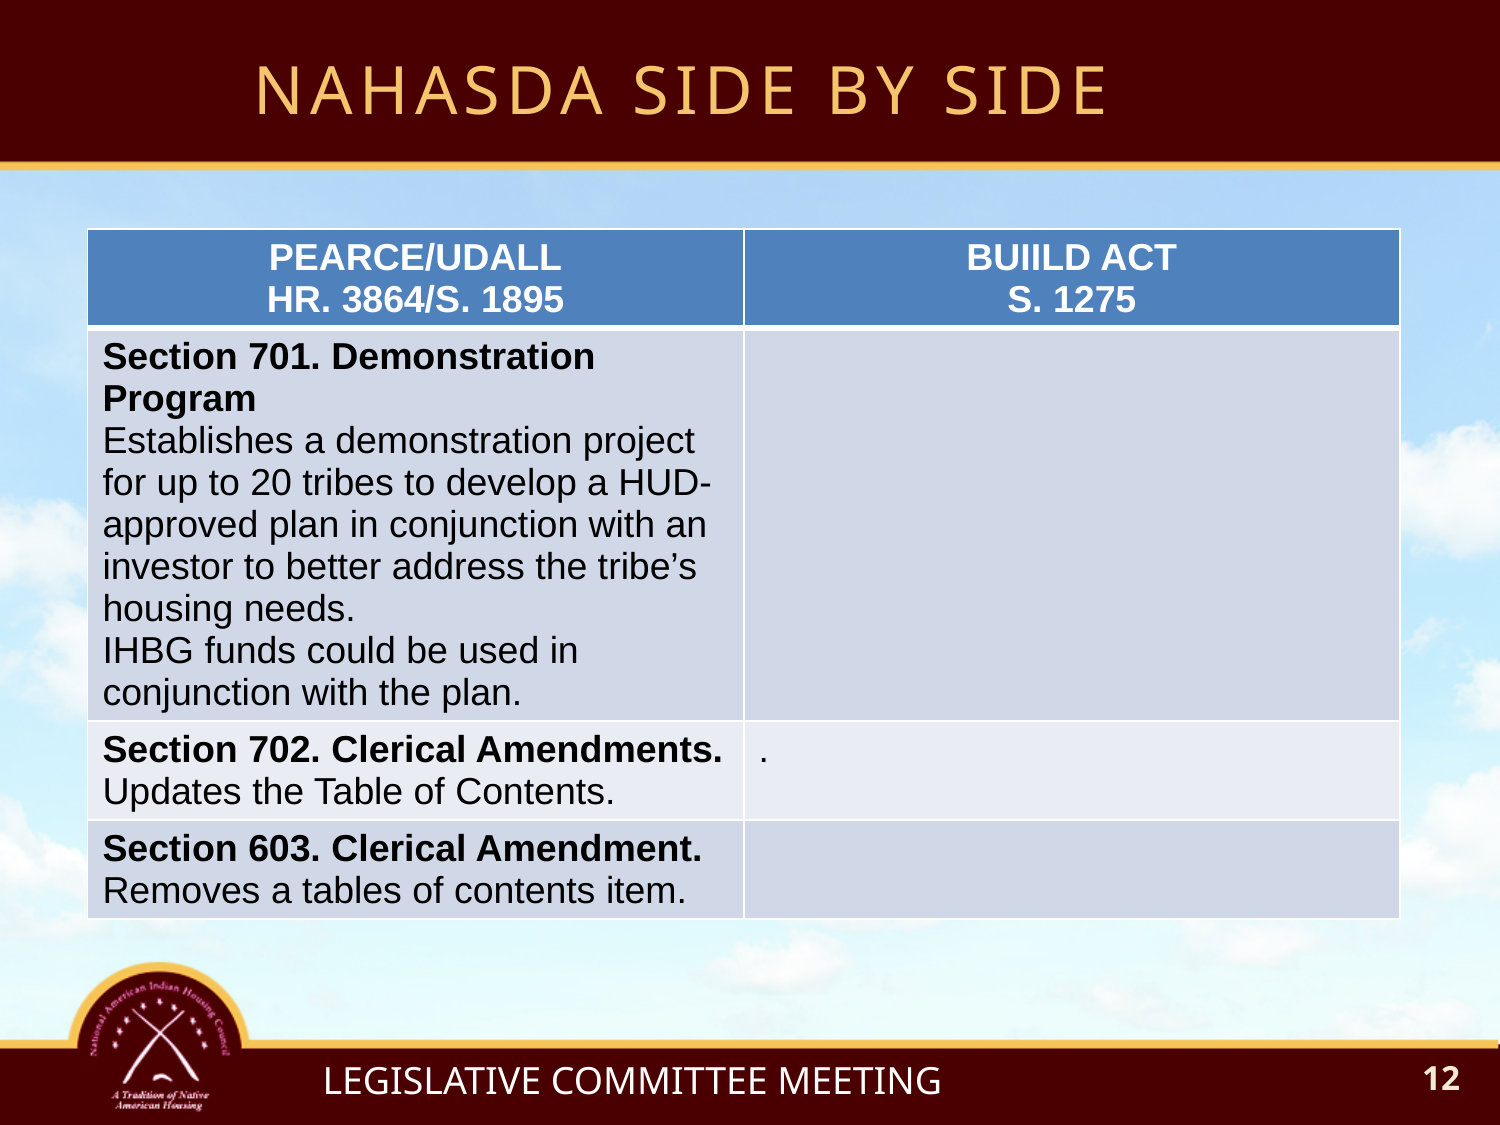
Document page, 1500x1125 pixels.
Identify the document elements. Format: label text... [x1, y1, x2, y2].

text_box LEGISLATIVE COMMITTEE MEETING [307, 1049, 958, 1110]
picture [0, 0, 1500, 1125]
slide_number 12 [1200, 1050, 1475, 1110]
table_cell Section 603. Clerical Amendment. Removes a tables of contents item. [88, 821, 743, 918]
table_cell [745, 821, 1399, 918]
table_header PEARCE/UDALL HR. 3864/S. 1895 [88, 230, 743, 325]
table_cell Section 701. Demonstration Program Establishes a demonstration project for up to 20 tribes to develop a HUD-approved plan in conjunction with an investor to better address the tribe’s housing needs. IHBG funds could be used in conjunction with the plan. [88, 331, 743, 720]
table_cell Section 702. Clerical Amendments. Updates the Table of Contents. [88, 722, 743, 819]
table_header BUIILD ACT S. 1275 [745, 230, 1399, 325]
table_cell . [745, 722, 1399, 819]
text_box [49, 199, 1463, 350]
table_cell [745, 331, 1399, 720]
text_box NAHASDA SIDE BY SIDE [37, 24, 1325, 150]
